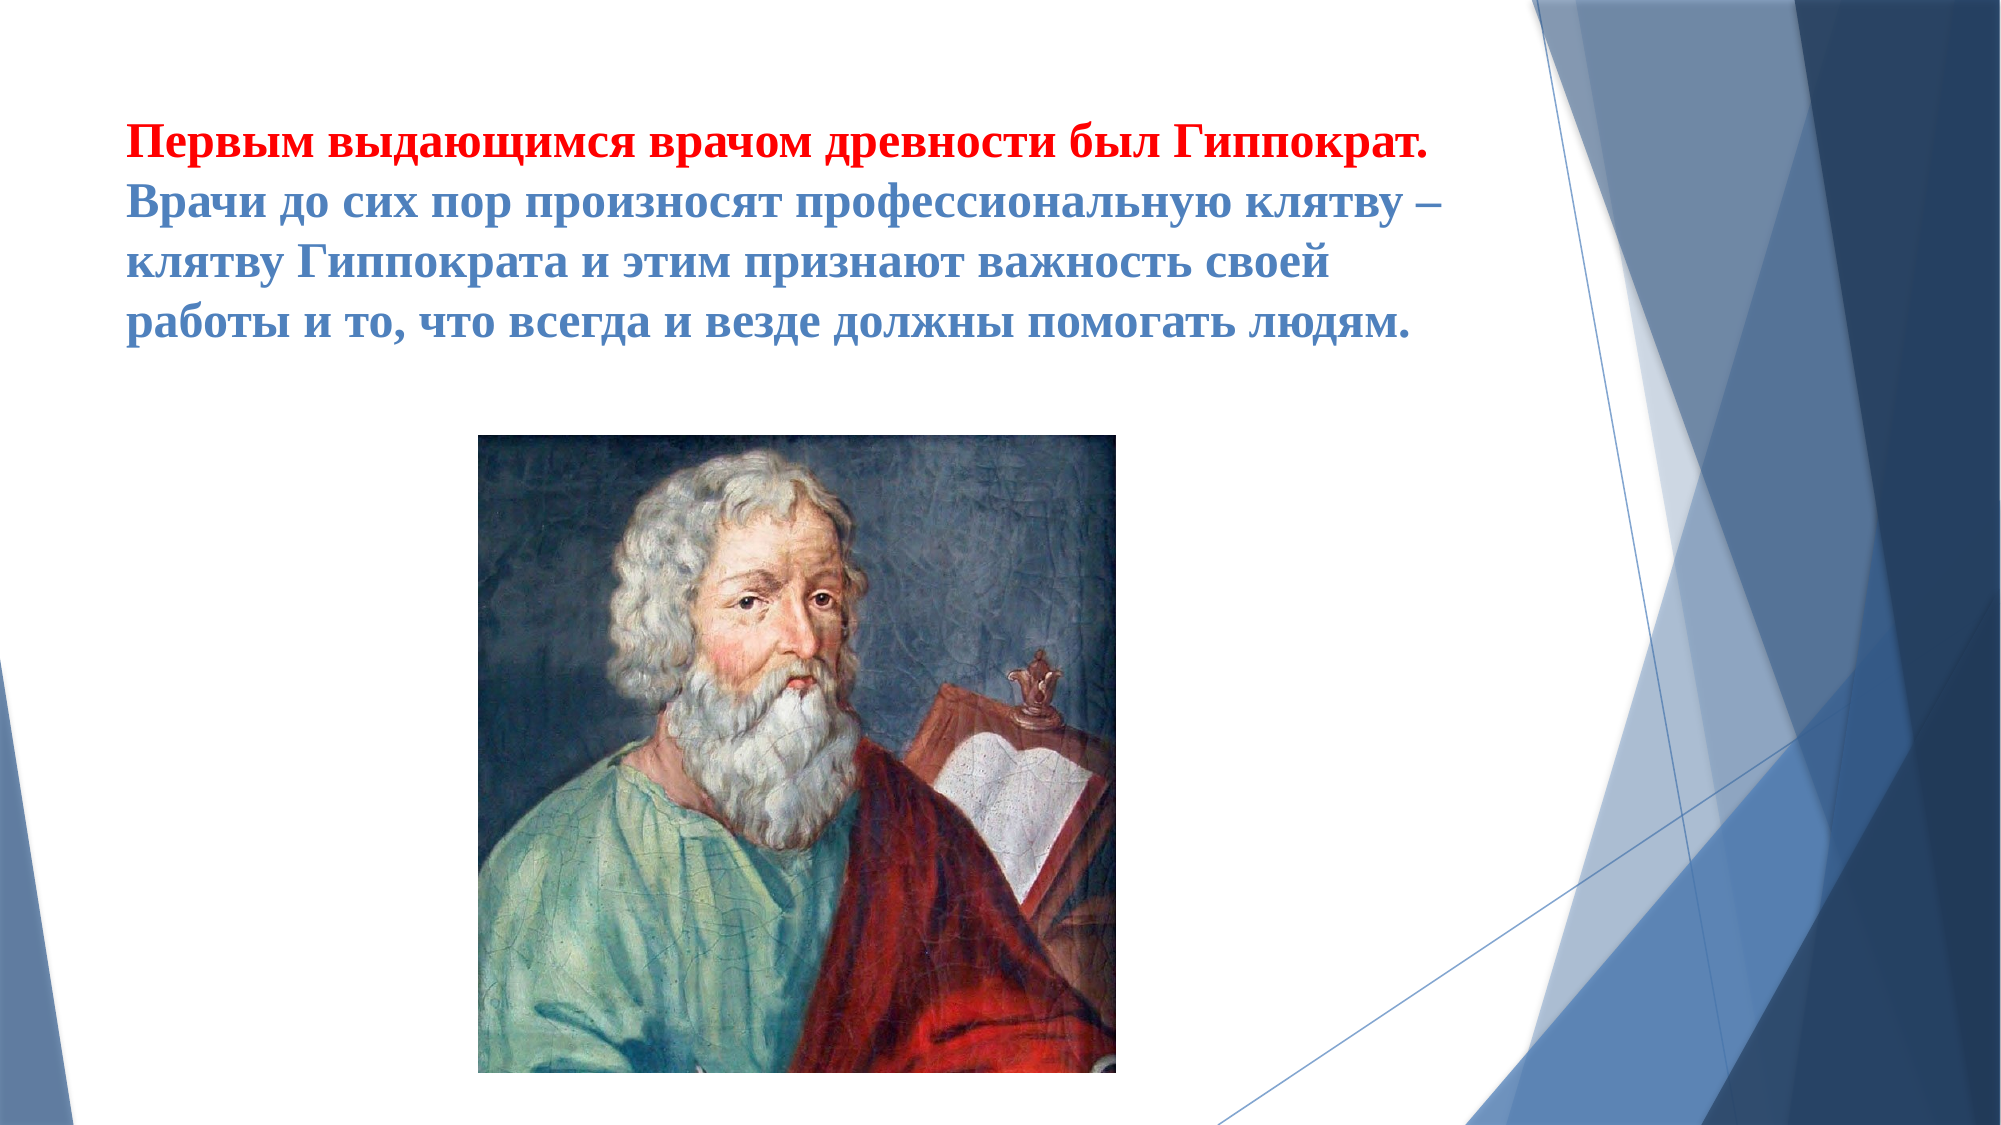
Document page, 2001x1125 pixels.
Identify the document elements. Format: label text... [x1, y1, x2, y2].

title Первым выдающимся врачом древности был Гиппократ. Врачи до сих пор произносят профессиональную клятву – клятву Гиппократа и этим признают важность своей работы и то, что всегда и везде должны помогать людям. [111, 99, 1522, 317]
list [478, 435, 1116, 1073]
